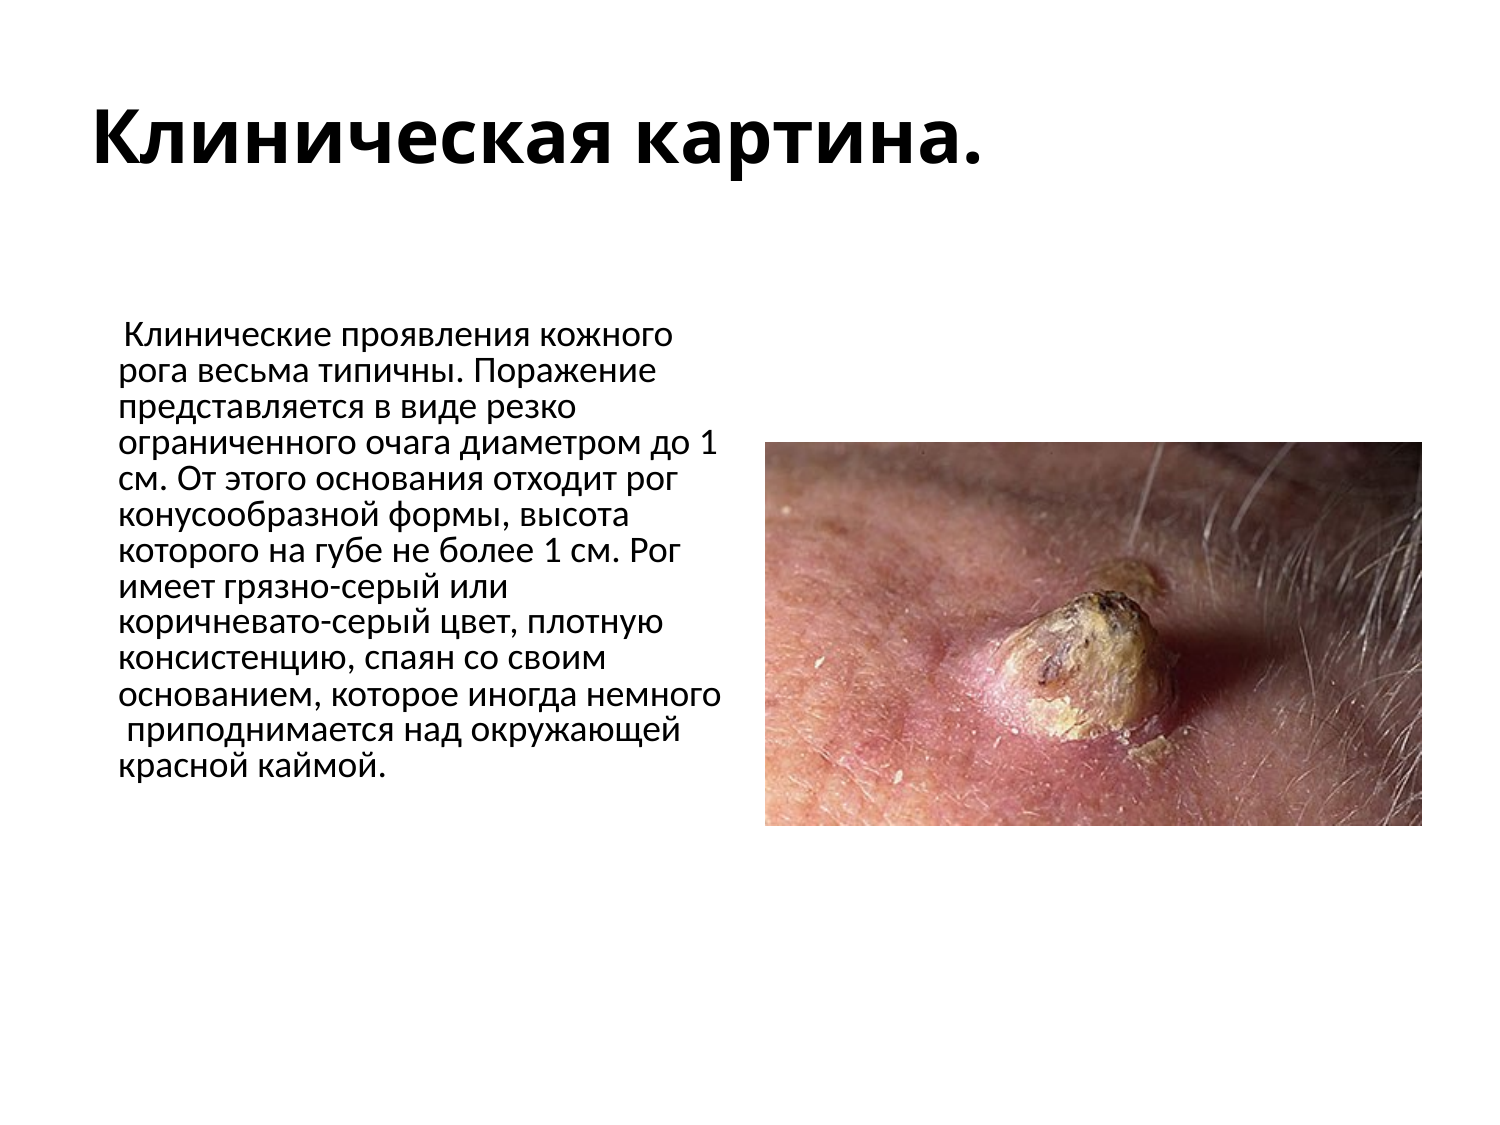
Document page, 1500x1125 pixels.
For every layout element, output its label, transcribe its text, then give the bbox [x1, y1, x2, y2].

list Клинические проявления кожного рога весьма типичны. Поражение представляется в виде резко ограниченного очага диаметром до 1 см. От этого основания отходит рог конусообразной формы, высота которого на губе не более 1 см. Рог имеет грязно-серый или коричневато-серый цвет, плотную консистенцию, спаян со своим основанием, которое иногда немного приподнимается над окружающей красной каймой. [75, 262, 738, 1006]
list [765, 442, 1422, 826]
title Клиническая картина. [75, 45, 1425, 233]
